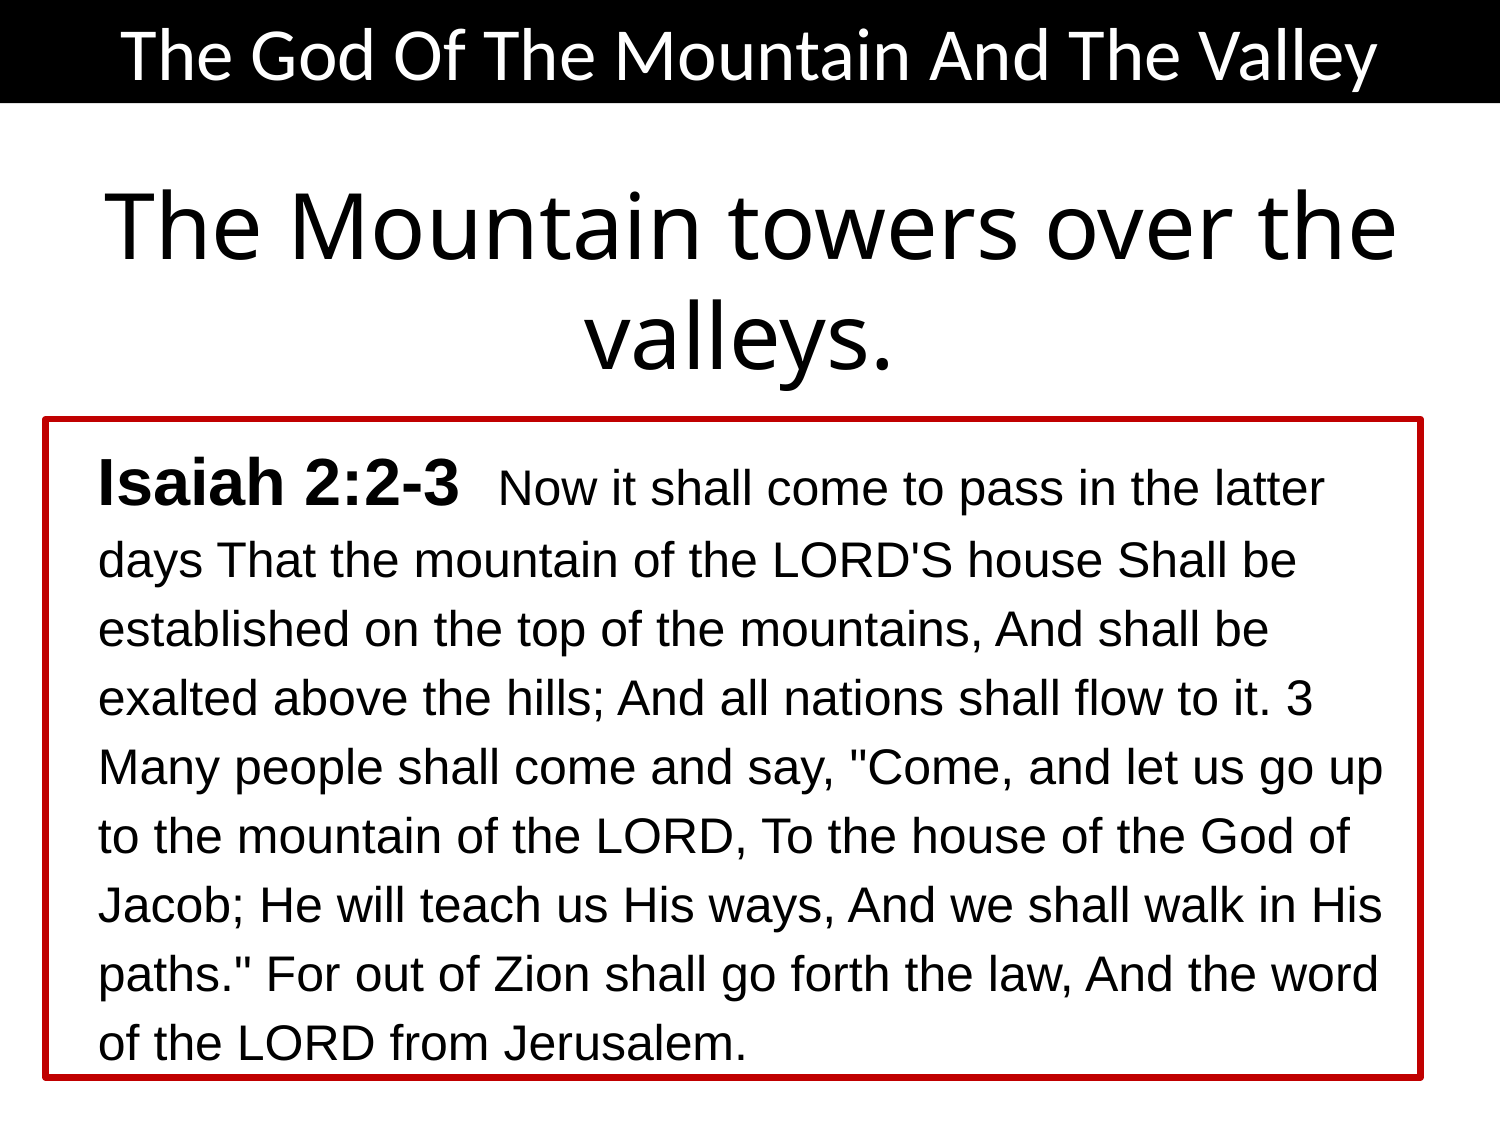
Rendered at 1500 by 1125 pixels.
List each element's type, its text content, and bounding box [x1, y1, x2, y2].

text_box The Mountain towers over the valleys. [64, 160, 1440, 396]
text_box Isaiah 2:2-3 Now it shall come to pass in the latter days That the mountain of the LORD'S house Shall be established on the top of the mountains, And shall be exalted above the hills; And all nations shall flow to it. 3 Many people shall come and say, "Come, and let us go up to the mountain of the LORD, To the house of the God of Jacob; He will teach us His ways, And we shall walk in His paths." For out of Zion shall go forth the law, And the word of the LORD from Jerusalem. [45, 419, 1421, 1078]
text_box The God Of The Mountain And The Valley [0, 0, 1500, 104]
